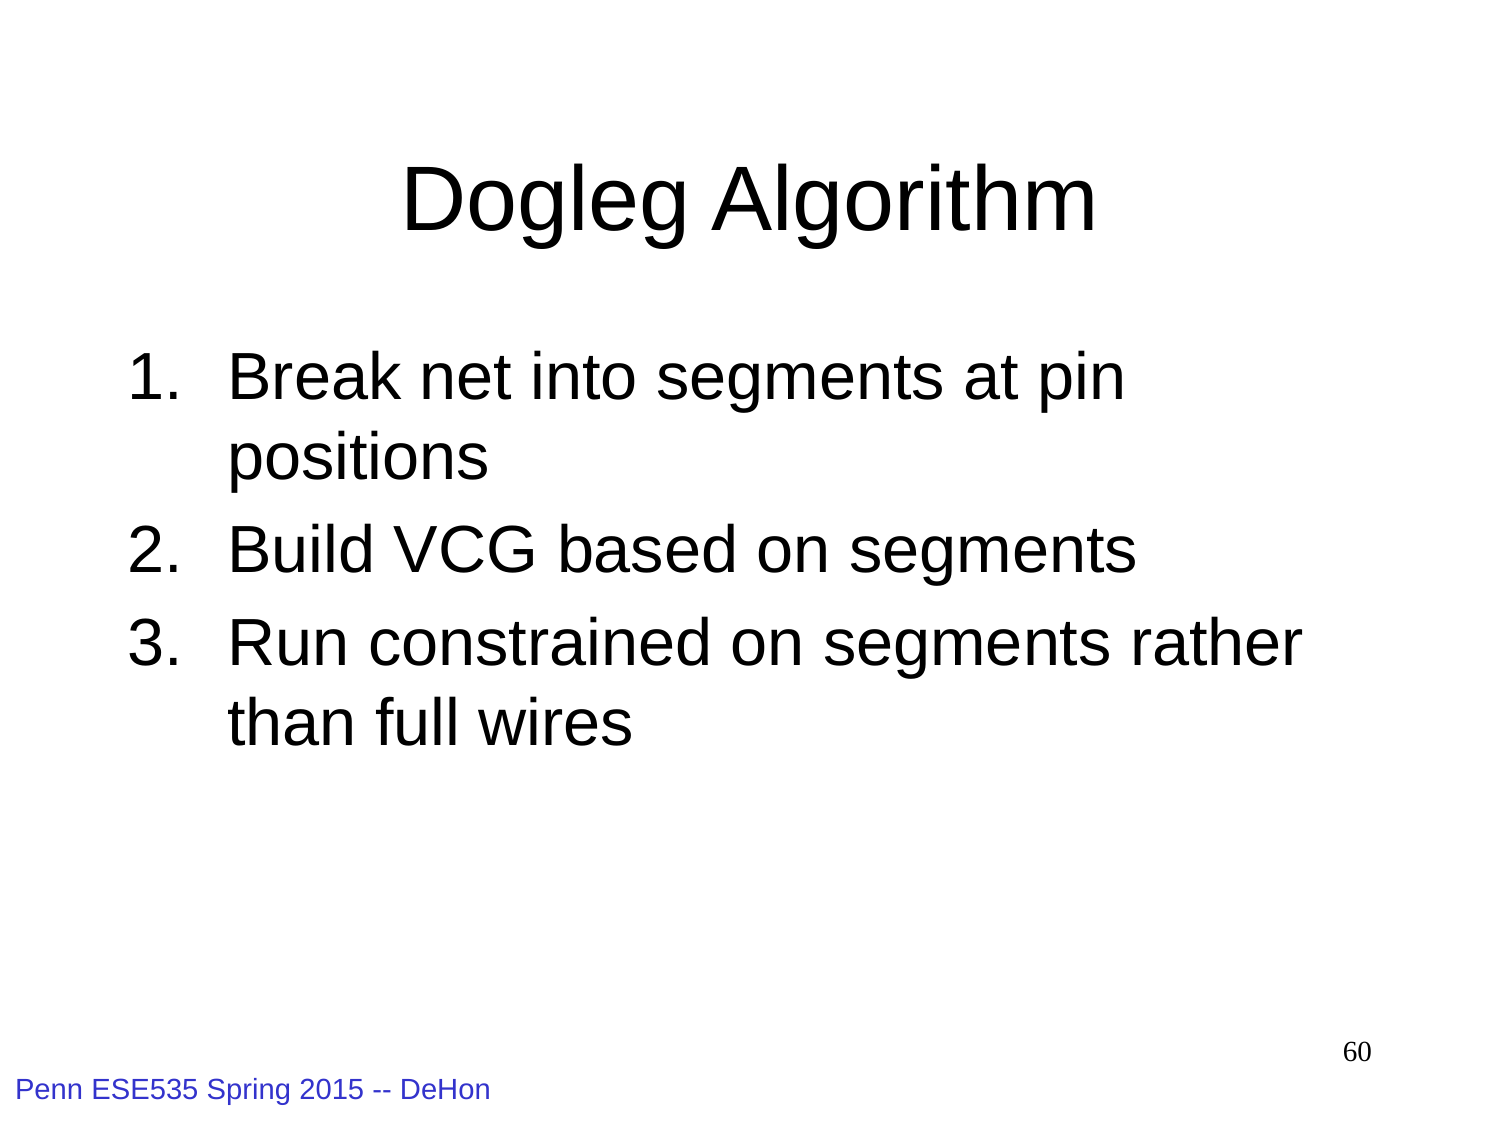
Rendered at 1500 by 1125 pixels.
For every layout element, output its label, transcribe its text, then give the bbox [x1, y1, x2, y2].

slide_number Penn ESE535 Spring 2015 -- DeHon [0, 1062, 576, 1125]
slide_number 60 [1074, 1024, 1388, 1101]
title Dogleg Algorithm [112, 99, 1388, 288]
list Break net into segments at pin positions Build VCG based on segments Run constrained on segments rather than full wires [112, 324, 1388, 1001]
